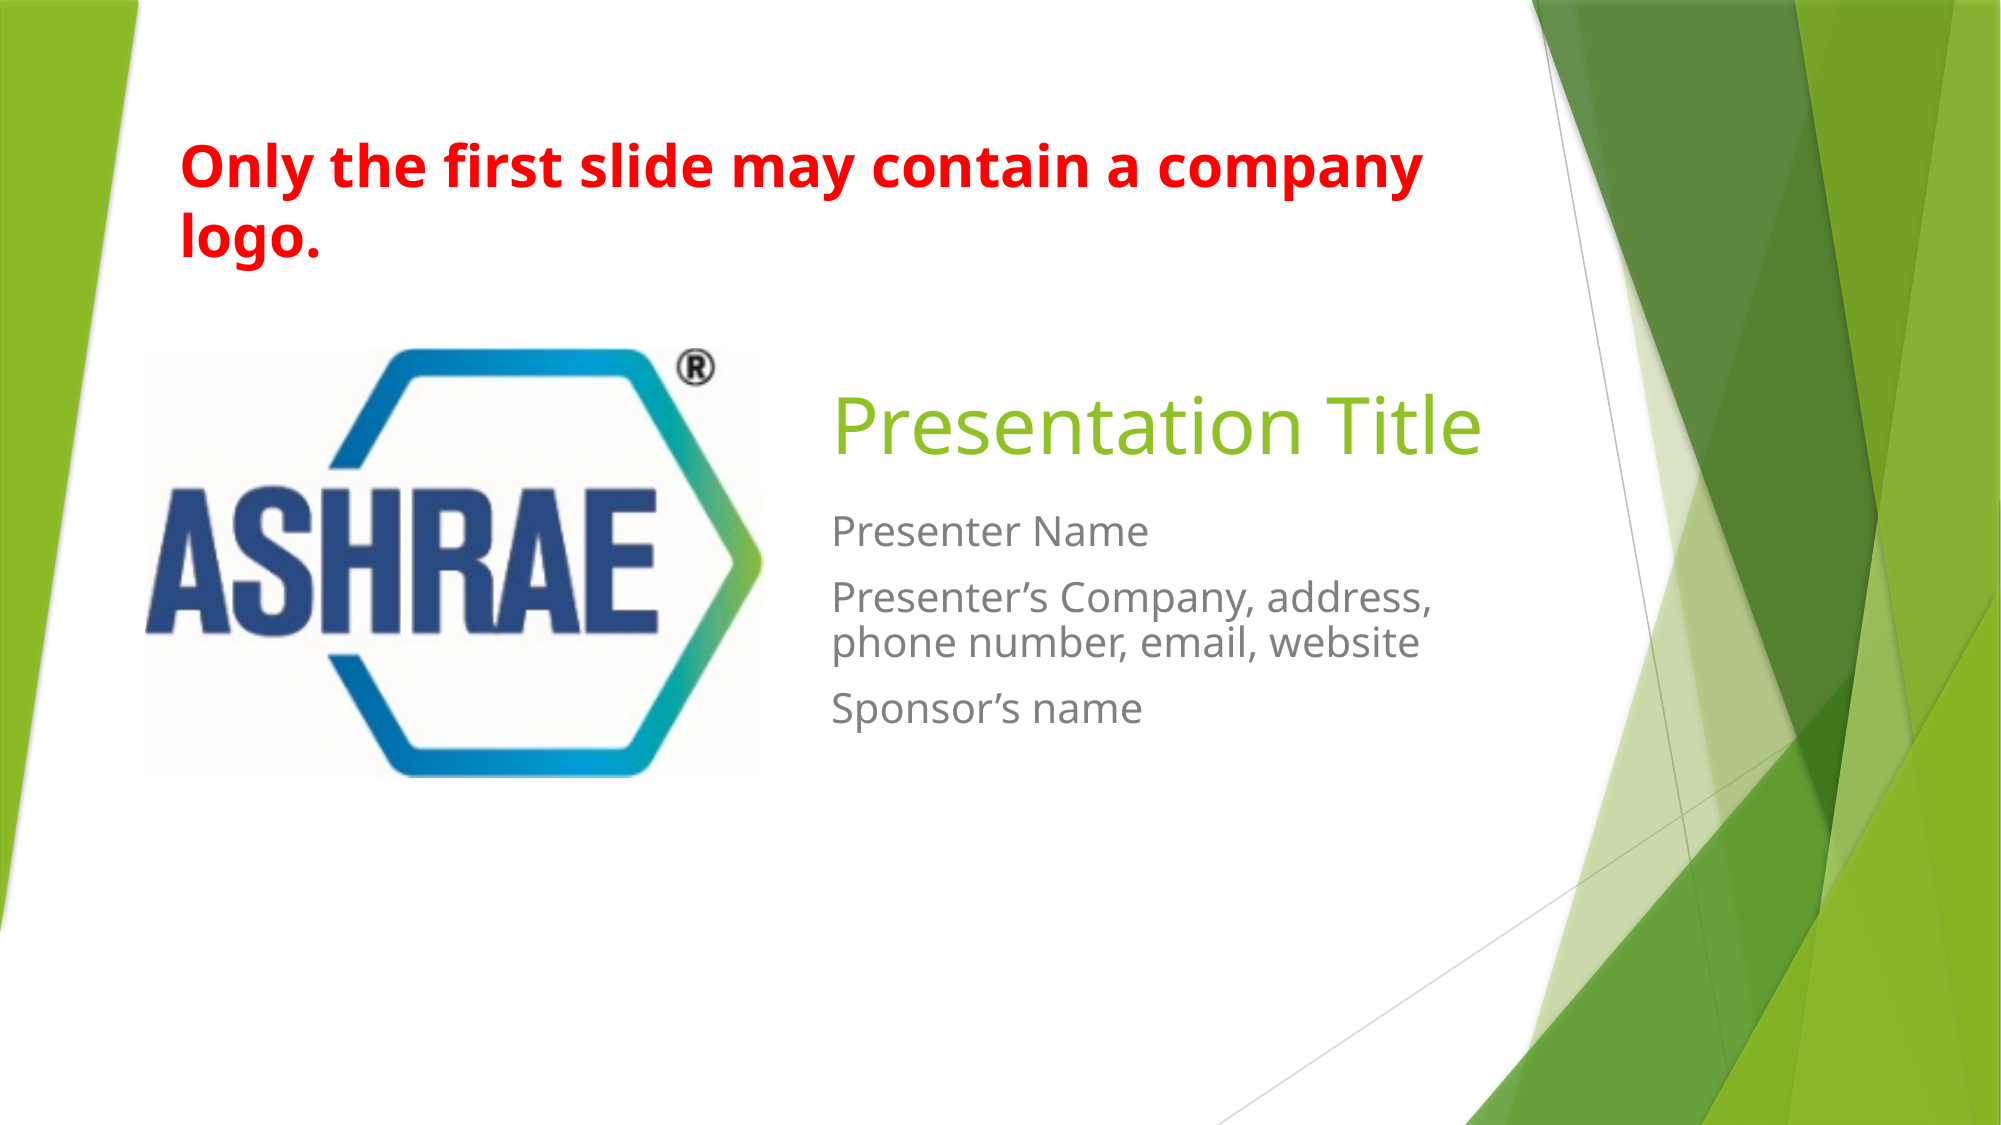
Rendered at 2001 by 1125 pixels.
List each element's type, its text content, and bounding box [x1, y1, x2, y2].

subtitle Presenter Name Presenter’s Company, address, phone number, email, website Sponsor’s name [816, 503, 1522, 918]
picture [145, 347, 764, 779]
text_box [0, 1, 140, 933]
text_box Only the first slide may contain a company logo. [164, 121, 1522, 277]
title Presentation Title [816, 277, 1522, 479]
